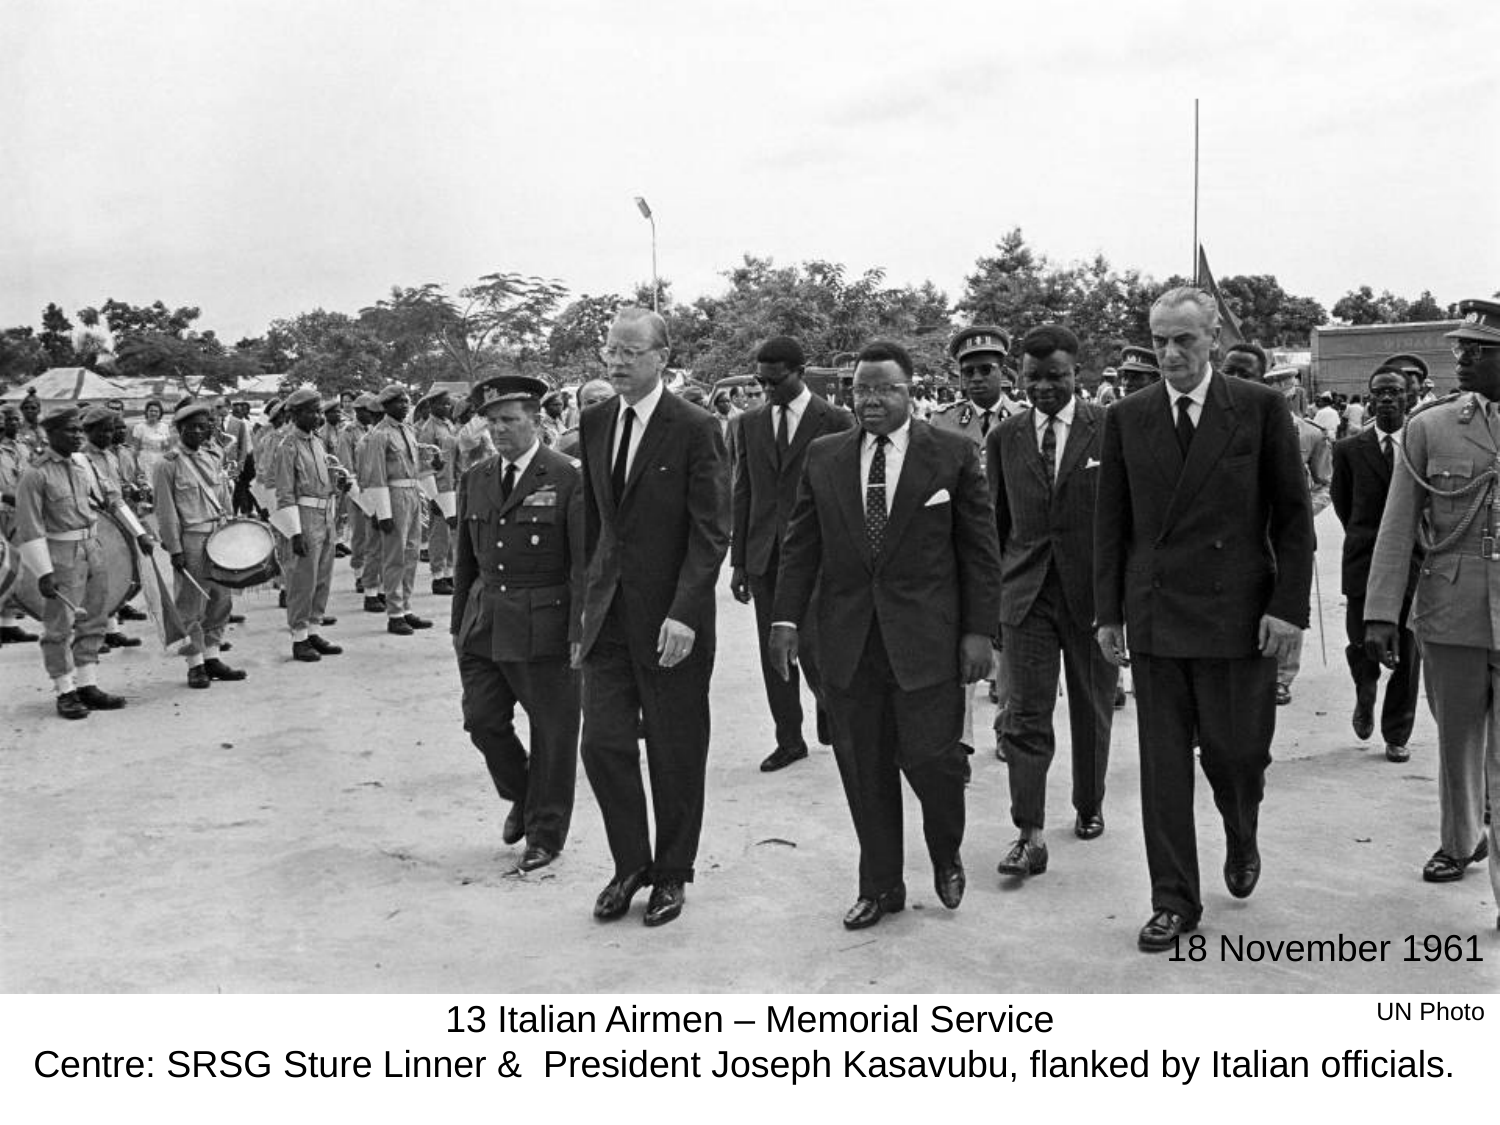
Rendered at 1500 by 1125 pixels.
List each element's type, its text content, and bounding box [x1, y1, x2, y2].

text_box UN Photo [1361, 1000, 1500, 1033]
picture [0, 0, 1500, 994]
text_box 13 Italian Airmen – Memorial Service Centre: SRSG Sture Linner & President Joseph Kasavubu, flanked by Italian officials. [0, 1001, 1500, 1093]
